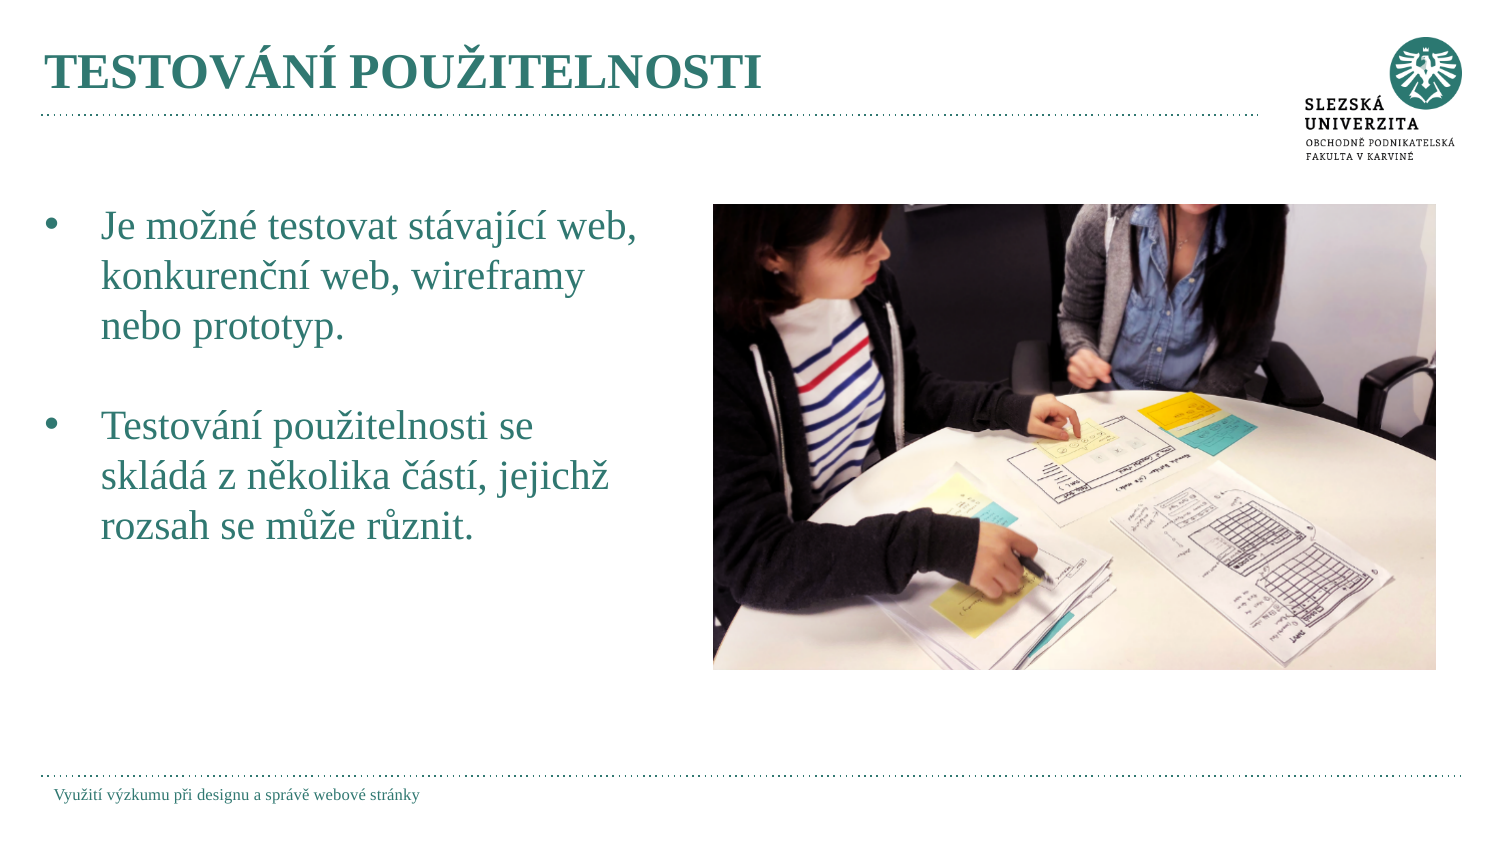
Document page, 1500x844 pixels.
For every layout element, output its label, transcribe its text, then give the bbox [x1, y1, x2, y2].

title TESTOVÁNÍ POUŽITELNOSTI [29, 31, 1306, 115]
footer Využití výzkumu při designu a správě webové stránky [38, 776, 514, 822]
picture [712, 204, 1436, 671]
text_box Je možné testovat stávající web, konkurenční web, wireframy nebo prototyp. Testování použitelnosti se skládá z několika částí, jejichž rozsah se může různit. [29, 190, 657, 556]
picture [1305, 37, 1462, 160]
